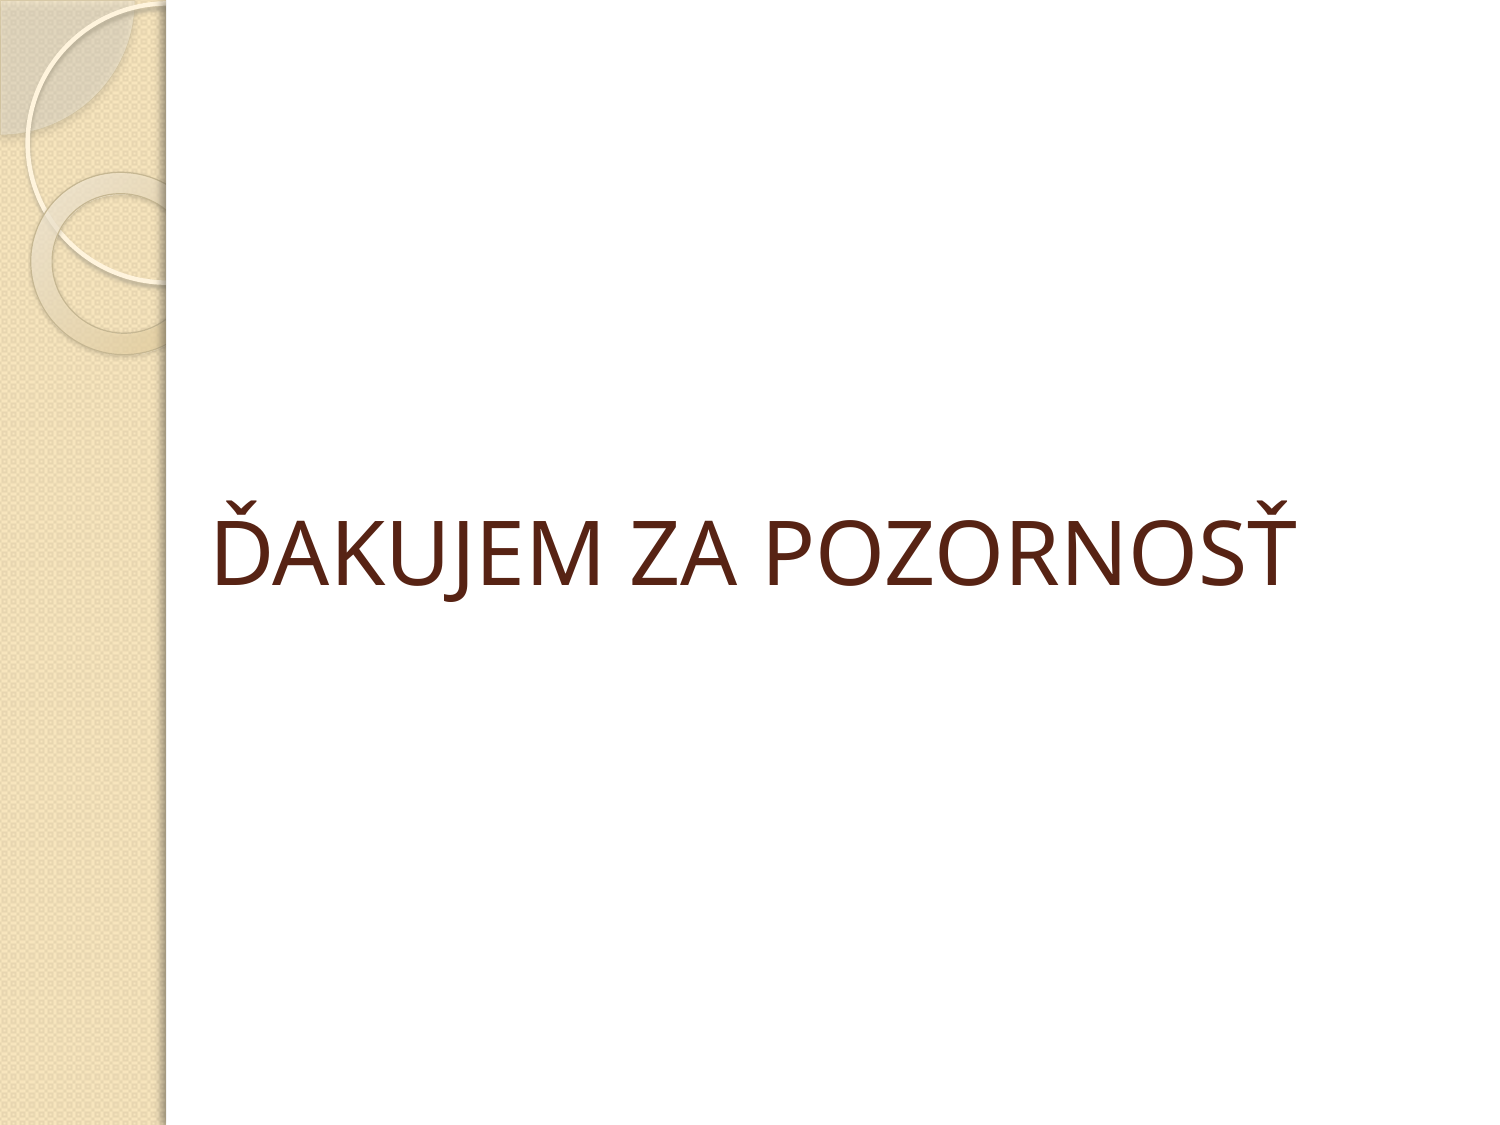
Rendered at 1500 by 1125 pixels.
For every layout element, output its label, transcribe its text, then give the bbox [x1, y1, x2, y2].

title ĎAKUJEM ZA POZORNOSŤ [194, 456, 1425, 644]
